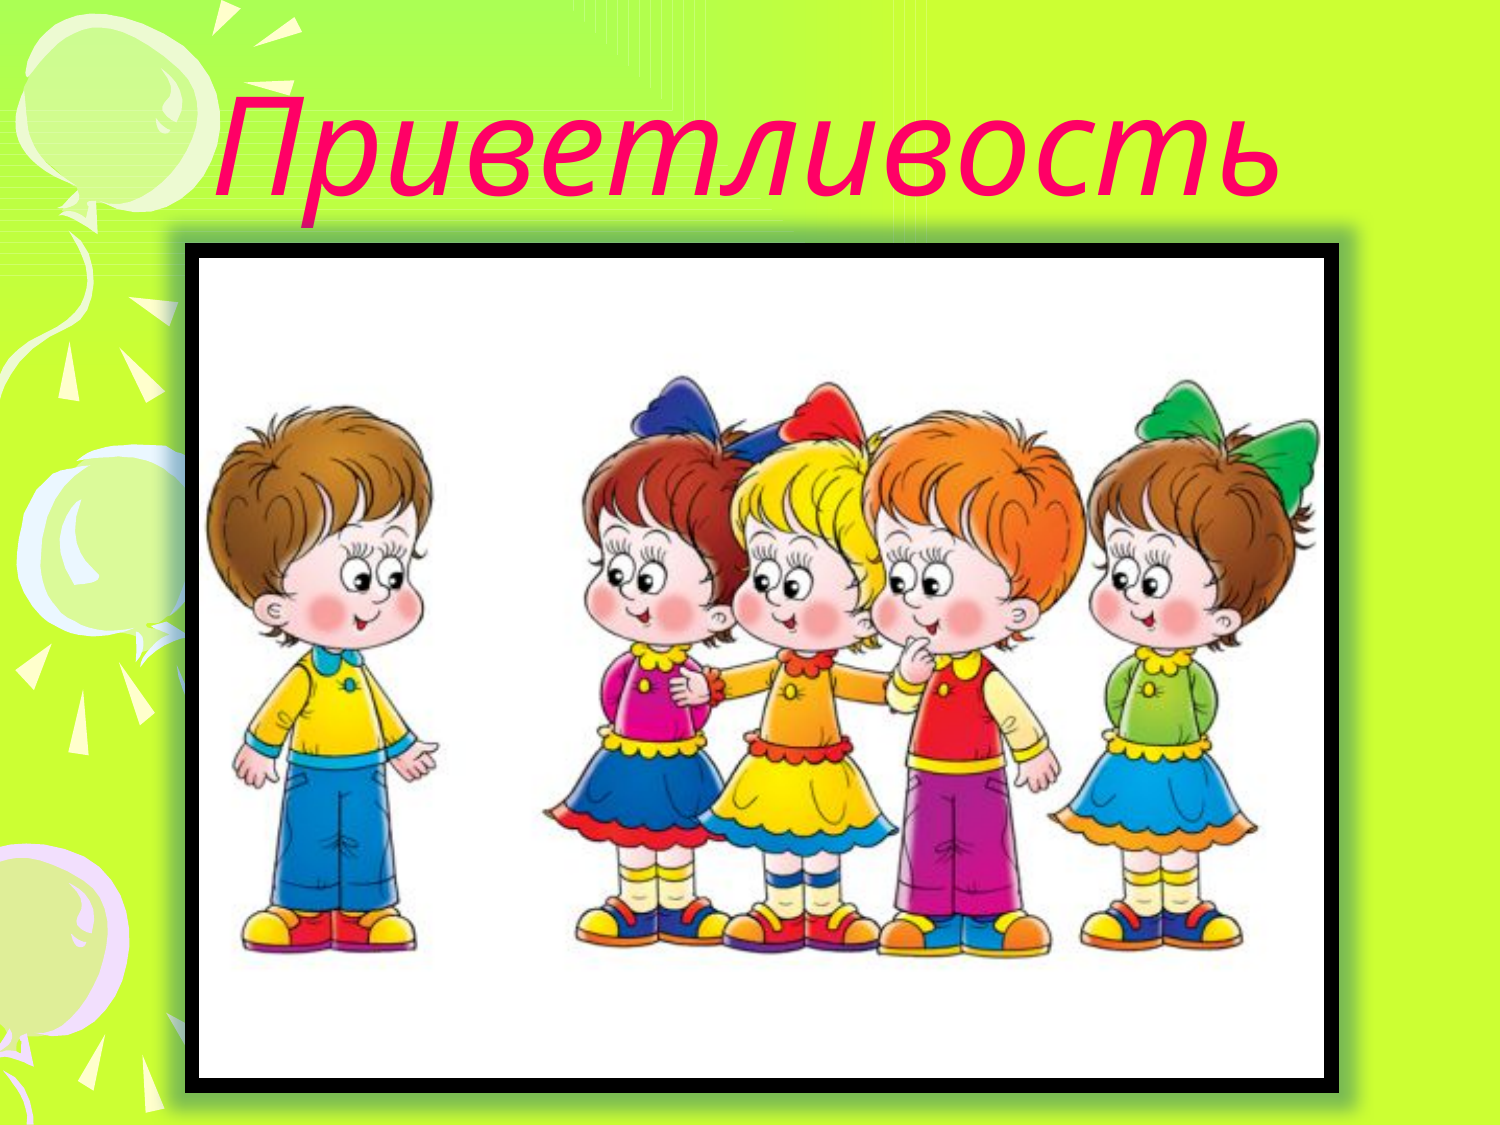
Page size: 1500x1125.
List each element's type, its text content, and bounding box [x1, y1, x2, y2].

title Приветливость [72, 16, 1426, 233]
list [198, 257, 1325, 1079]
